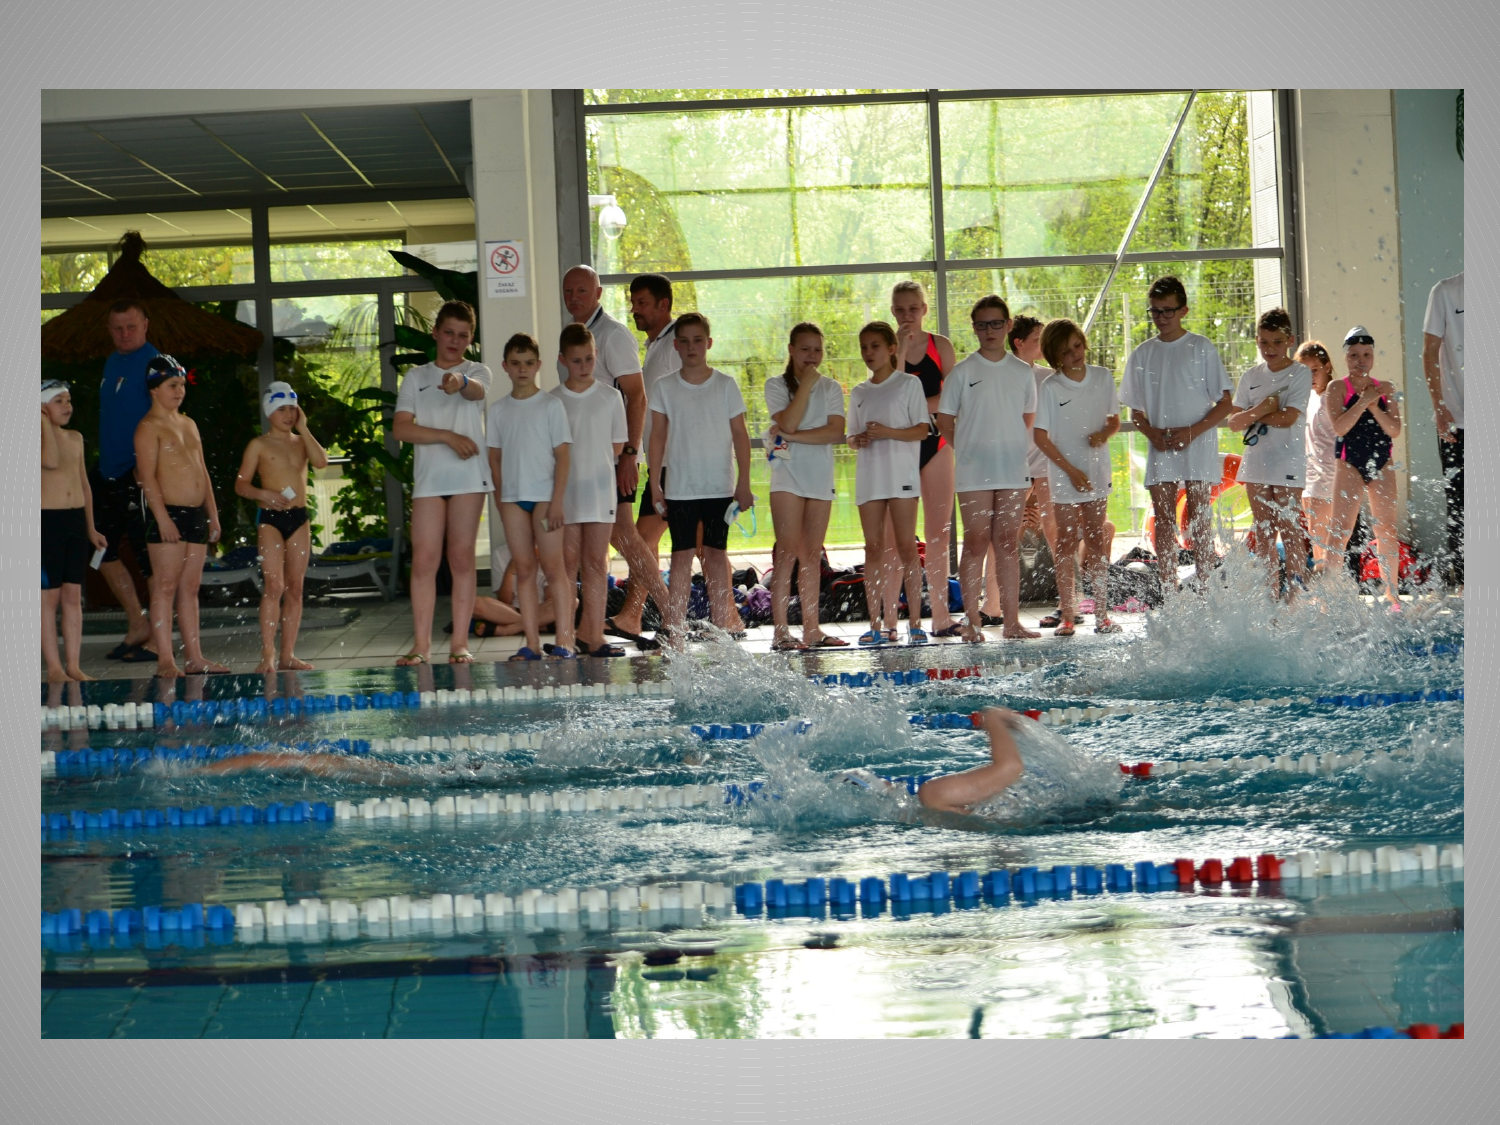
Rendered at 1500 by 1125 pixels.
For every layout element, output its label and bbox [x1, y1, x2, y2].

list [40, 89, 1464, 1039]
